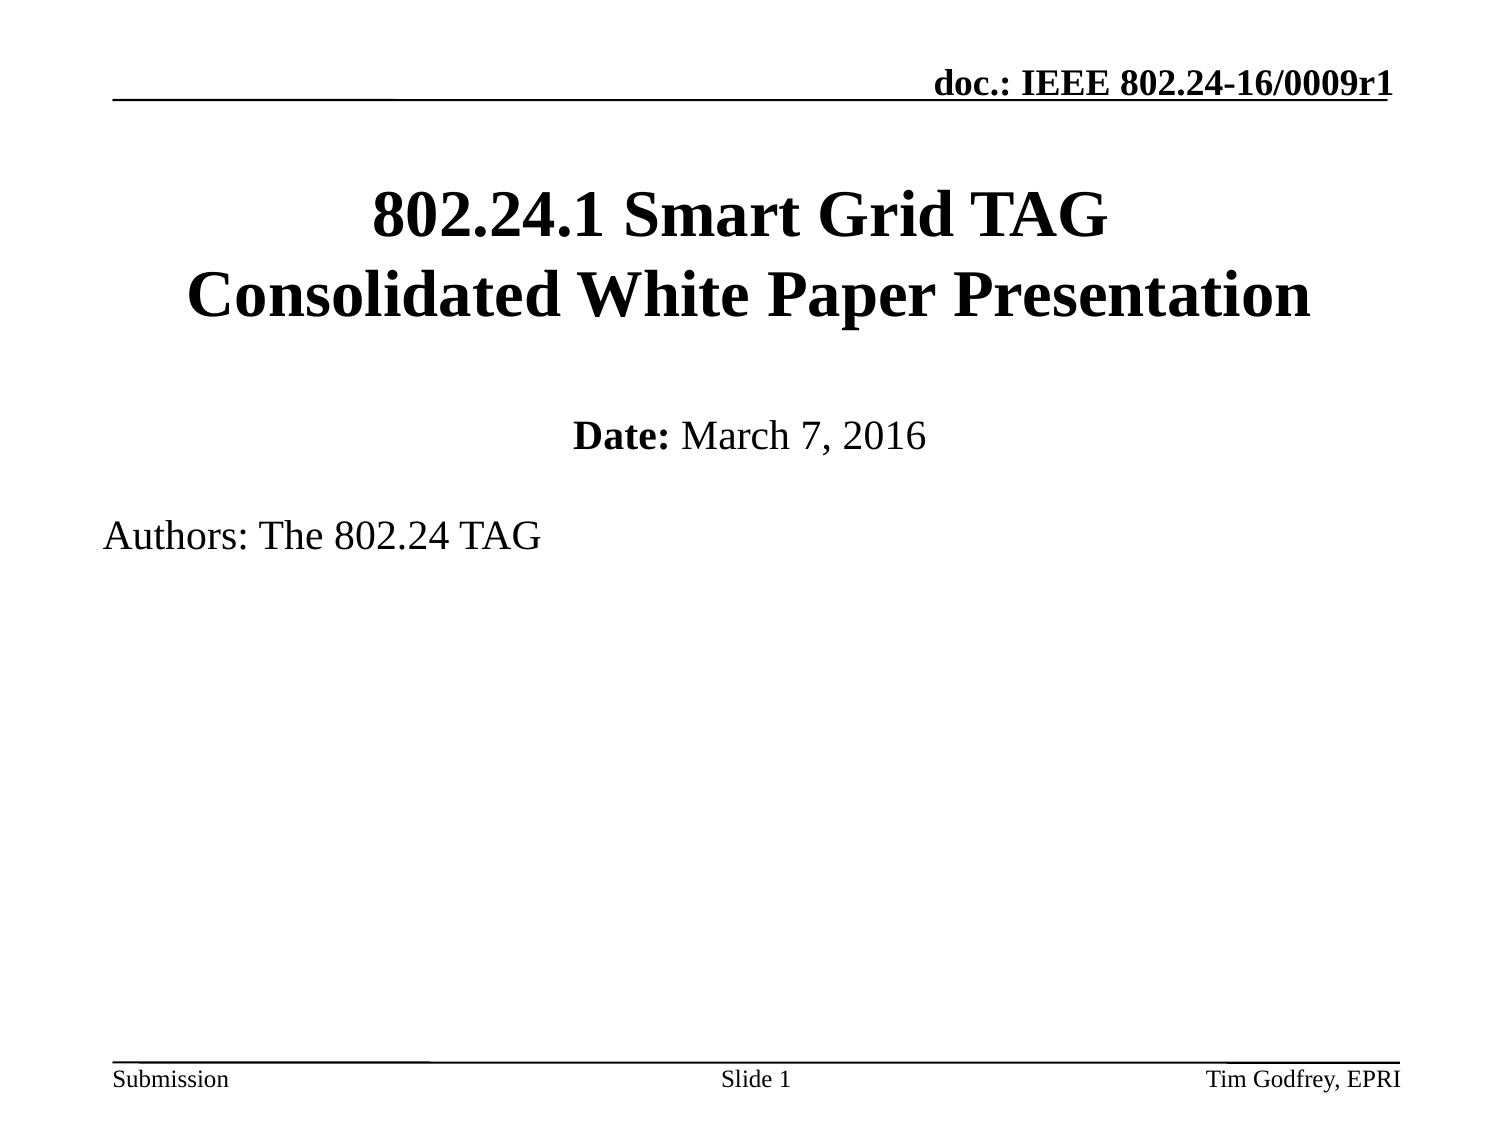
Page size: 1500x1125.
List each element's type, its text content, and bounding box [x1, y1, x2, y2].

title 802.24.1 Smart Grid TAG Consolidated White Paper Presentation [112, 162, 1388, 338]
text_box Authors: The 802.24 TAG [87, 499, 613, 563]
slide_number Slide 1 [712, 1061, 800, 1123]
list Date: March 7, 2016 [112, 399, 1388, 466]
footer Tim Godfrey, EPRI [902, 1061, 1402, 1093]
